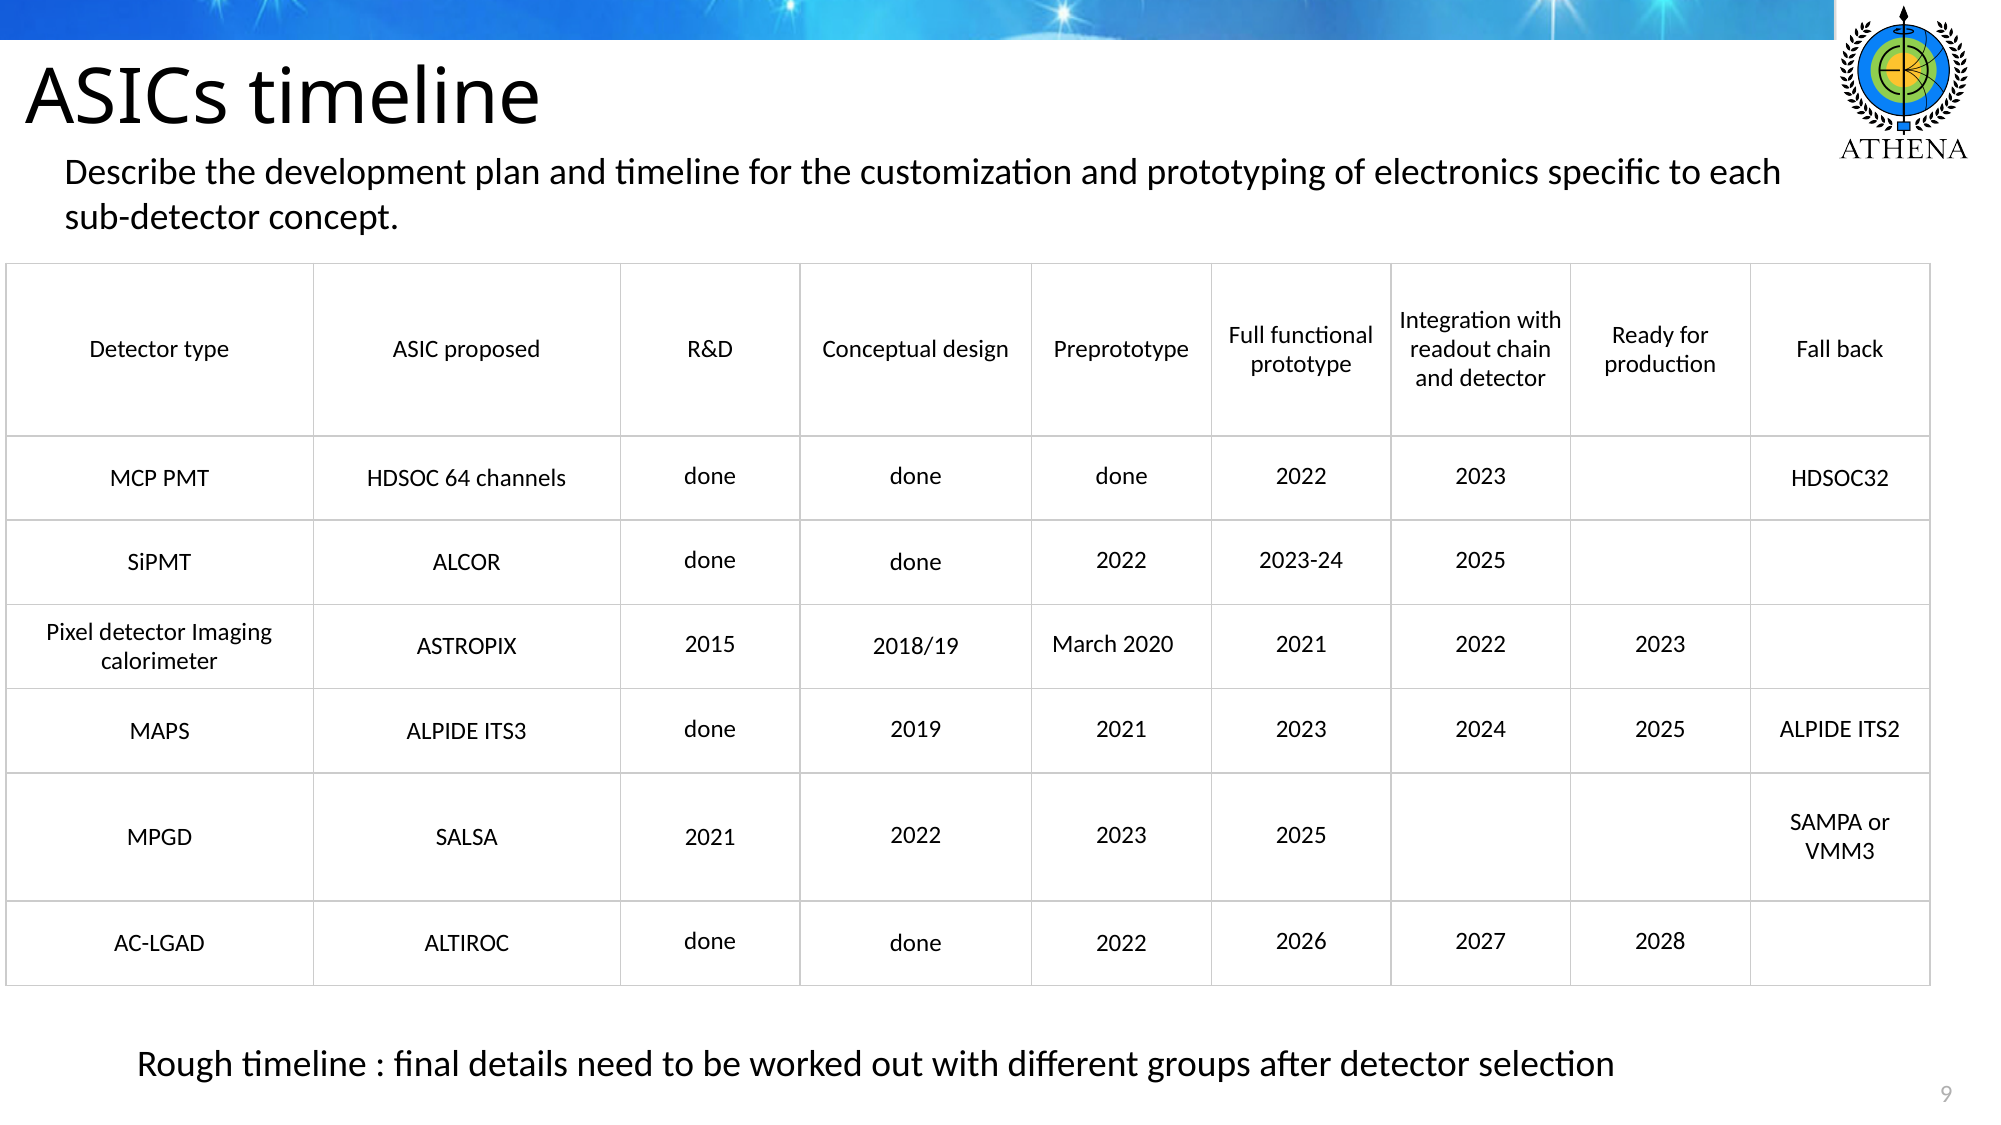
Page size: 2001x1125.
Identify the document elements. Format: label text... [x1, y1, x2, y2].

table_cell 2021 [621, 774, 799, 900]
table_cell [1571, 774, 1750, 900]
table_cell SALSA [314, 774, 620, 900]
table_cell [1751, 902, 1929, 985]
table_cell ALPIDE ITS3 [314, 689, 620, 772]
table_cell done [621, 689, 799, 772]
table_header ASIC proposed [314, 264, 620, 435]
table_cell 2022 [1212, 437, 1390, 519]
table_cell [1751, 521, 1929, 604]
table_cell SAMPA or VMM3 [1751, 774, 1929, 900]
table_cell SiPMT [7, 521, 313, 604]
table_cell 2025 [1571, 689, 1750, 772]
table_cell 2021 [1212, 605, 1390, 688]
table_cell HDSOC32 [1751, 437, 1929, 519]
text_box Describe the development plan and timeline for the customization and prototyping of electronics specific to each sub-detector concept. [49, 139, 1807, 245]
table_cell 2025 [1392, 521, 1570, 604]
table_cell MPGD [7, 774, 313, 900]
table_cell 2019 [801, 689, 1031, 772]
table_header R&D [621, 264, 799, 435]
table_cell done [621, 437, 799, 519]
table_cell 2018/19 [801, 605, 1031, 688]
table_cell done [801, 902, 1031, 985]
table_cell done [1032, 437, 1211, 519]
table_cell done [621, 902, 799, 985]
table_cell MAPS [7, 689, 313, 772]
table_cell done [801, 521, 1031, 604]
table_cell MCP PMT [7, 437, 313, 519]
table_cell 2026 [1212, 902, 1390, 985]
table_cell ASTROPIX [314, 605, 620, 688]
picture [1839, 5, 1969, 159]
table_cell 2023 [1032, 774, 1211, 900]
table_cell [1751, 605, 1929, 688]
table_cell March 2020 [1032, 605, 1211, 688]
table_cell done [801, 437, 1031, 519]
table_cell [1571, 521, 1750, 604]
table_cell 2021 [1032, 689, 1211, 772]
table_cell 2023-24 [1212, 521, 1390, 604]
table_cell 2022 [1392, 605, 1570, 688]
table_header Integration with readout chain and detector [1392, 264, 1570, 435]
table_cell ALCOR [314, 521, 620, 604]
table_header Fall back [1751, 264, 1929, 435]
table_cell 2023 [1212, 689, 1390, 772]
table_cell 2022 [801, 774, 1031, 900]
table_header Detector type [7, 264, 313, 435]
text_box Rough timeline : final details need to be worked out with different groups after detector selection [122, 1031, 1926, 1092]
table_cell done [621, 521, 799, 604]
table_cell 2022 [1032, 521, 1211, 604]
slide_number 9 [1900, 758, 1961, 1125]
table_header Conceptual design [801, 264, 1031, 435]
table_cell AC-LGAD [7, 902, 313, 985]
table_cell 2025 [1212, 774, 1390, 900]
table_cell Pixel detector Imaging calorimeter [7, 605, 313, 688]
table_cell ALPIDE ITS2 [1751, 689, 1929, 772]
title ASICs timeline [18, 47, 1835, 150]
table_cell 2028 [1571, 902, 1750, 985]
table_cell 2023 [1392, 437, 1570, 519]
picture [0, 0, 1837, 40]
table_cell 2024 [1392, 689, 1570, 772]
table_header Full functional prototype [1212, 264, 1390, 435]
table_cell 2027 [1392, 902, 1570, 985]
table_cell ALTIROC [314, 902, 620, 985]
table_cell [1392, 774, 1570, 900]
table_header Preprototype [1032, 264, 1211, 435]
table_cell 2023 [1571, 605, 1750, 688]
table_cell 2015 [621, 605, 799, 688]
table_header Ready for production [1571, 264, 1750, 435]
table_cell 2022 [1032, 902, 1211, 985]
table_cell [1571, 437, 1750, 519]
table_cell HDSOC 64 channels [314, 437, 620, 519]
